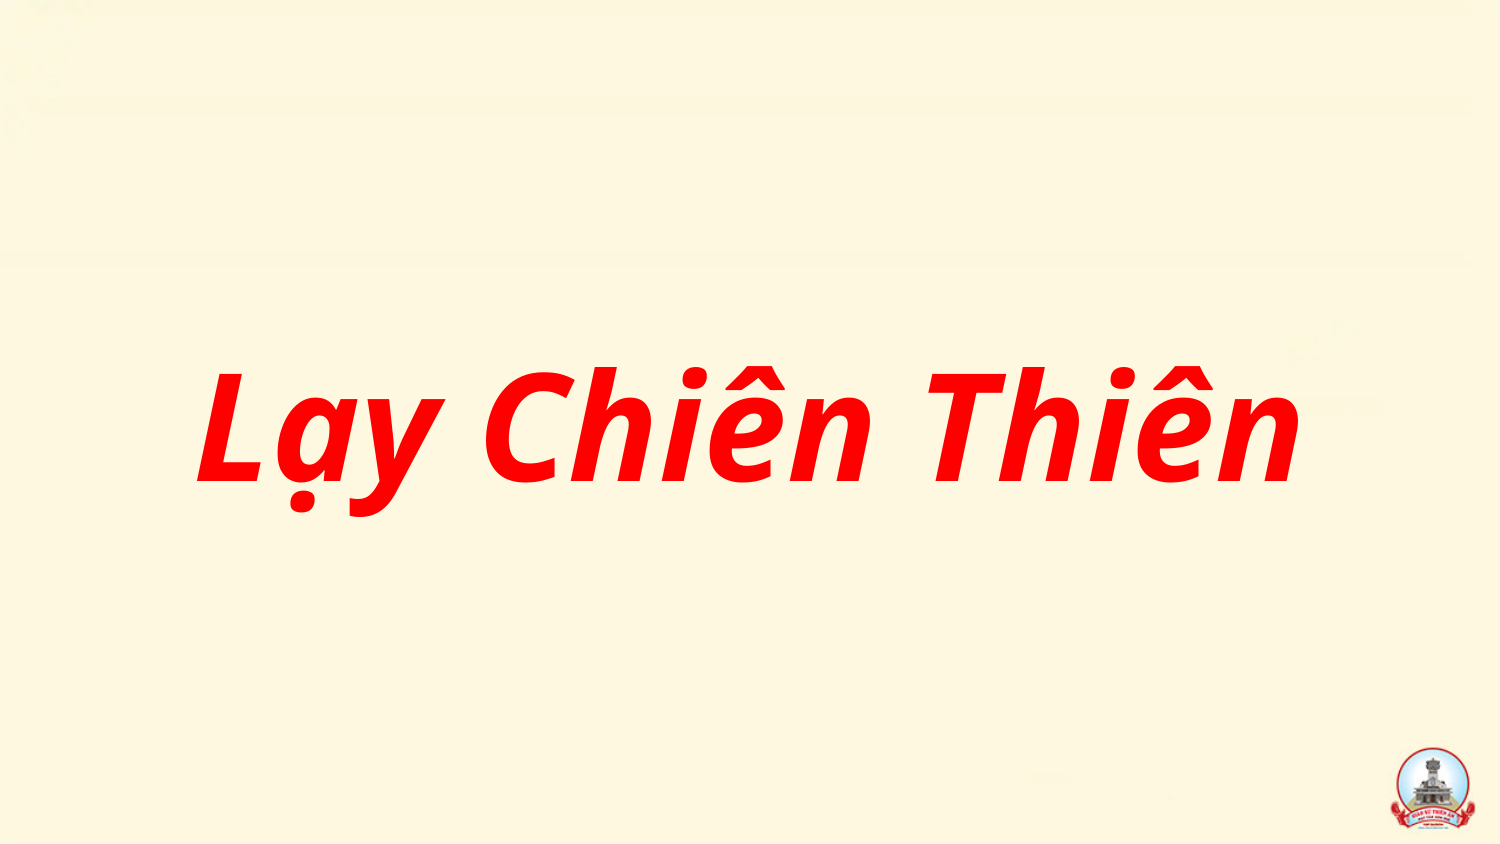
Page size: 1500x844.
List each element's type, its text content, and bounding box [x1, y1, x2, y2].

title Lạy Chiên Thiên [0, 0, 1500, 844]
